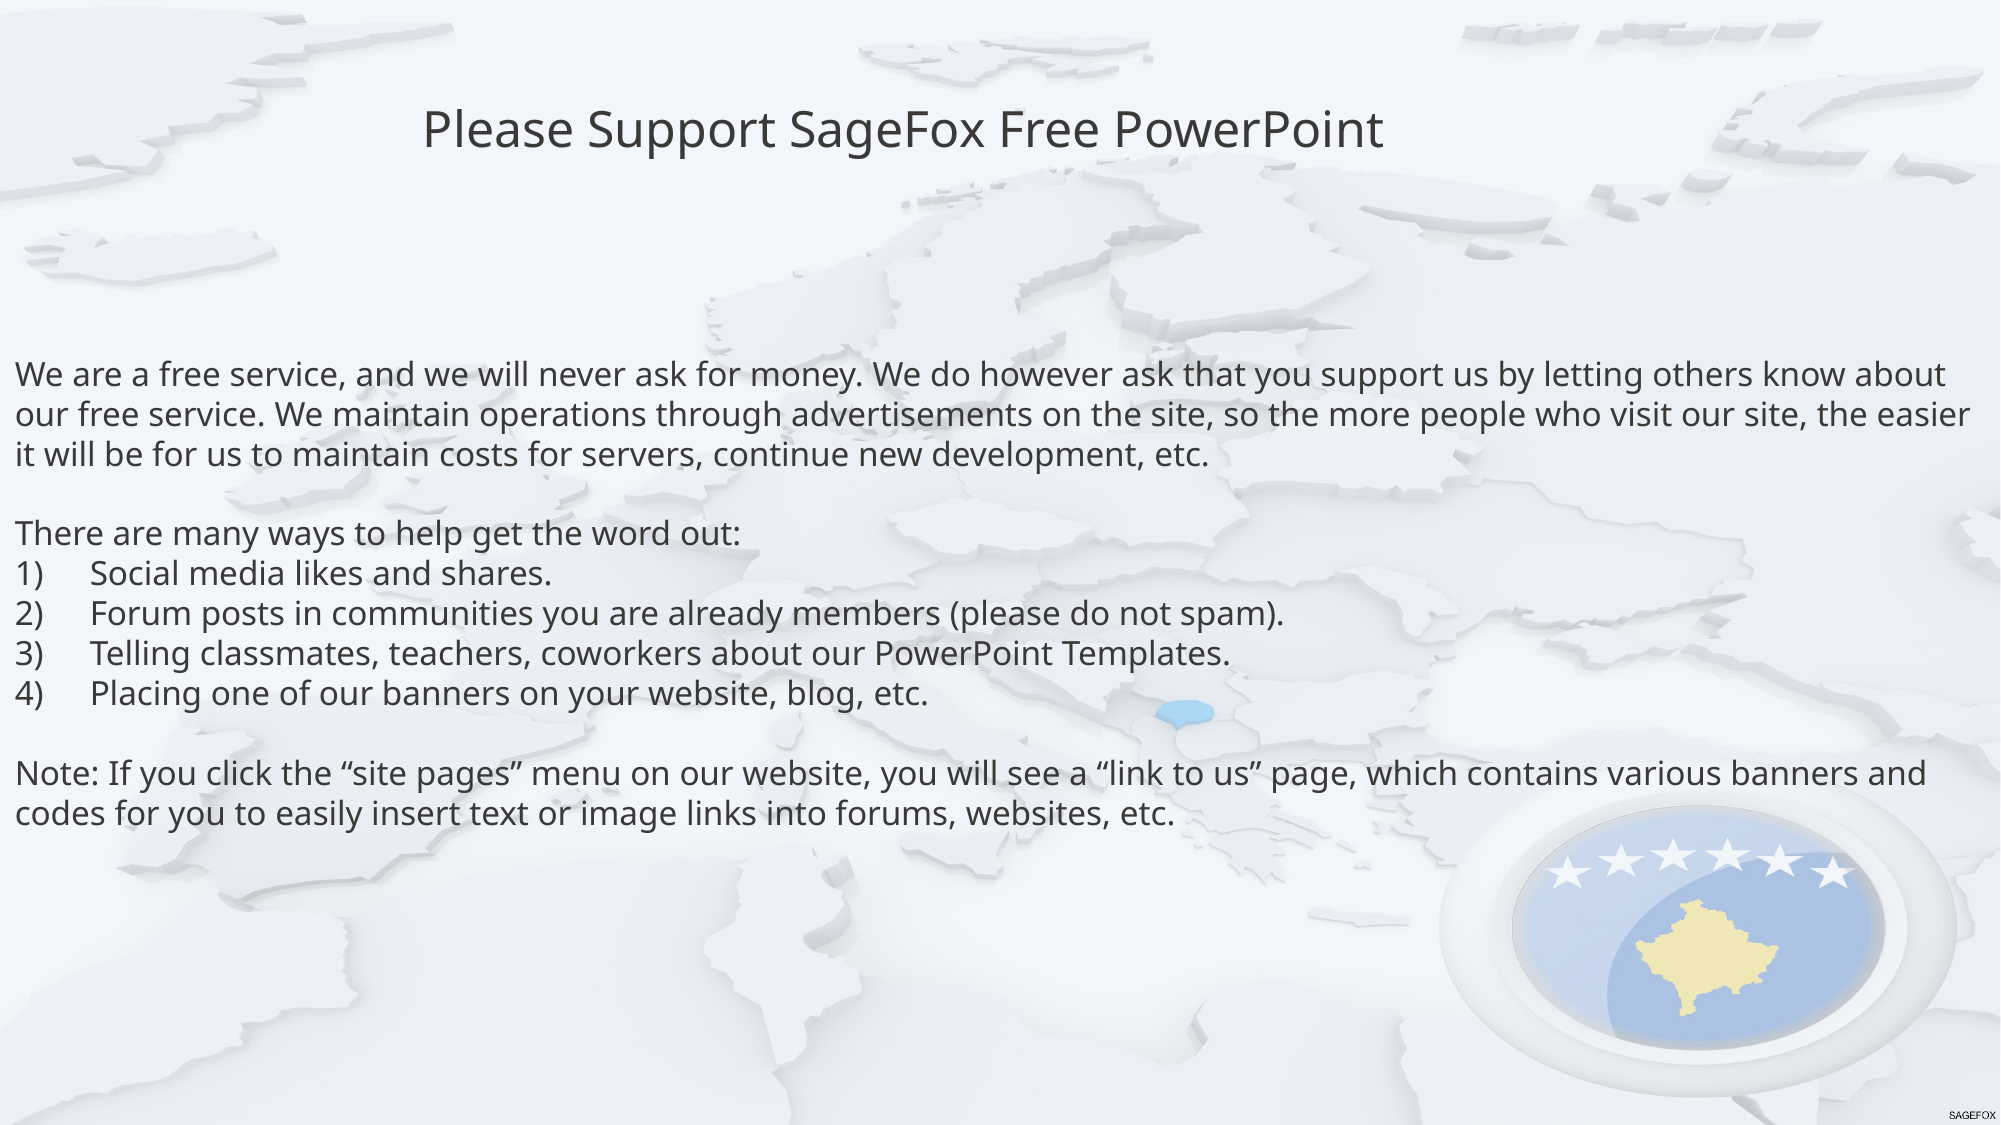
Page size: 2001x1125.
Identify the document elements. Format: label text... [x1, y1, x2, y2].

title Please Support SageFox Free PowerPoint [363, 72, 1444, 190]
text_box We are a free service, and we will never ask for money. We do however ask that you support us by letting others know about our free service. We maintain operations through advertisements on the site, so the more people who visit our site, the easier it will be for us to maintain costs for servers, continue new development, etc. There are many ways to help get the word out: Social media likes and shares. Forum posts in communities you are already members (please do not spam). Telling classmates, teachers, coworkers about our PowerPoint Templates. Placing one of our banners on your website, blog, etc. Note: If you click the “site pages” menu on our website, you will see a “link to us” page, which contains various banners and codes for you to easily insert text or image links into forums, websites, etc. [0, 0, 2000, 1125]
